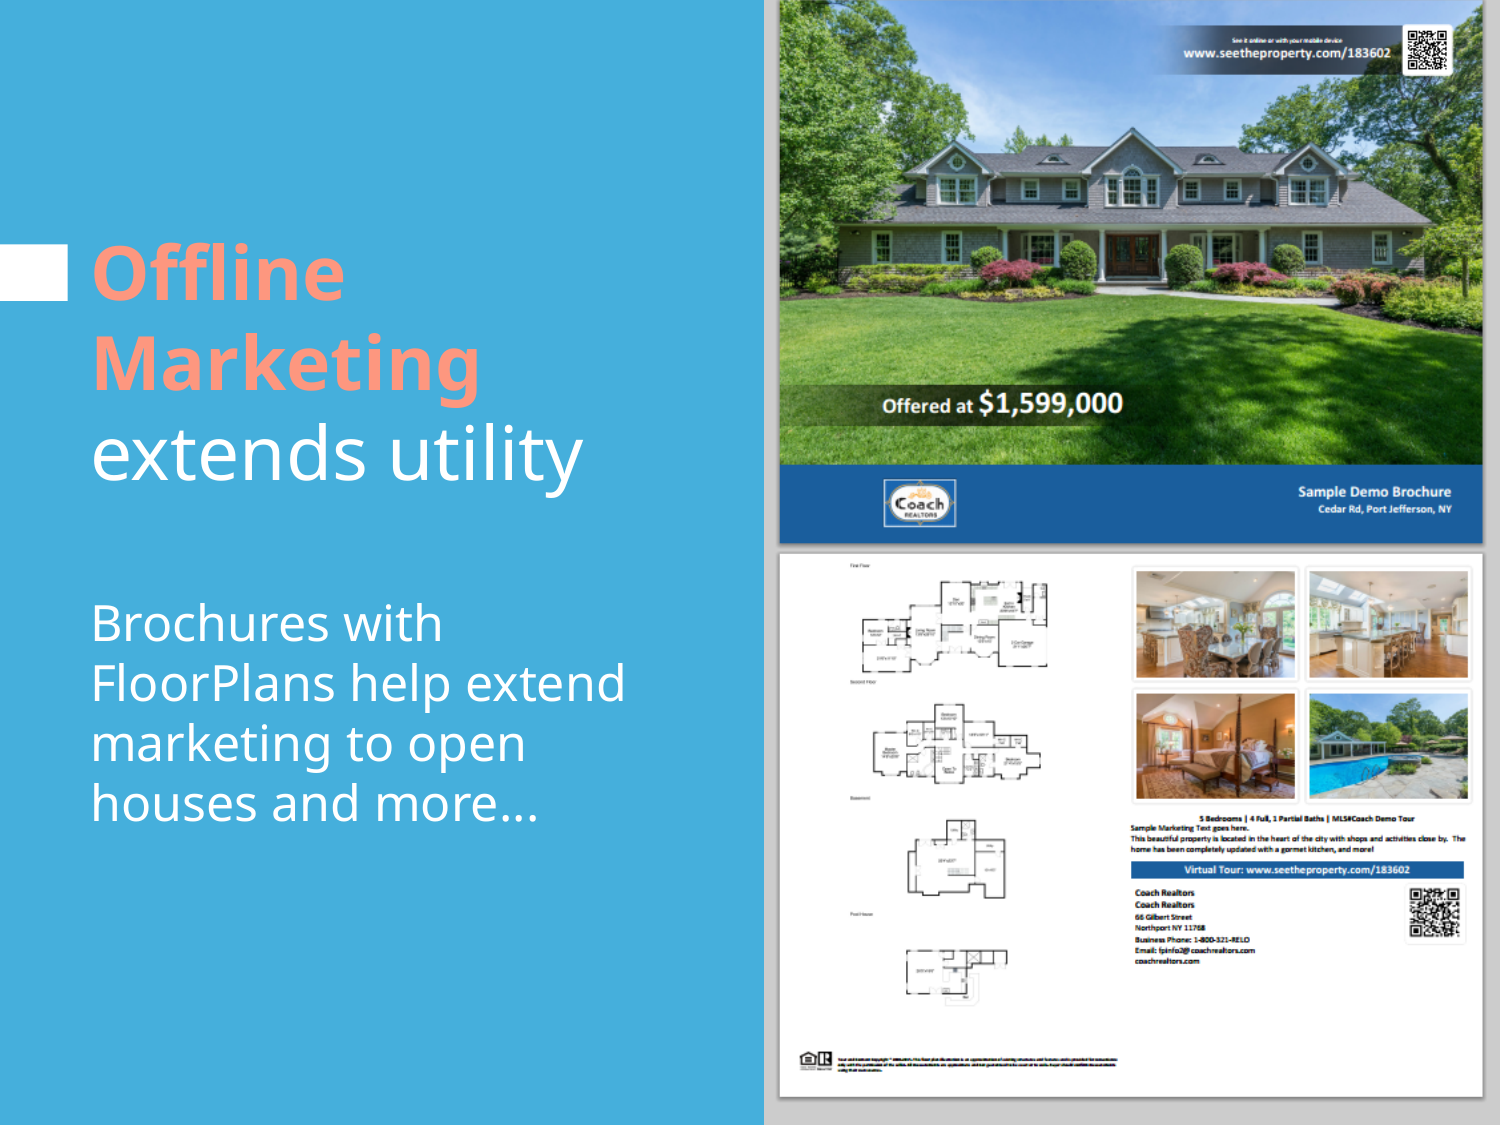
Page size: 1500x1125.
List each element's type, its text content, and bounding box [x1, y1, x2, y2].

list Brochures with FloorPlans help extend marketing to open houses and more... [75, 576, 691, 1044]
title Offline Marketing extends utility [75, 210, 728, 445]
picture [764, 0, 1500, 1125]
